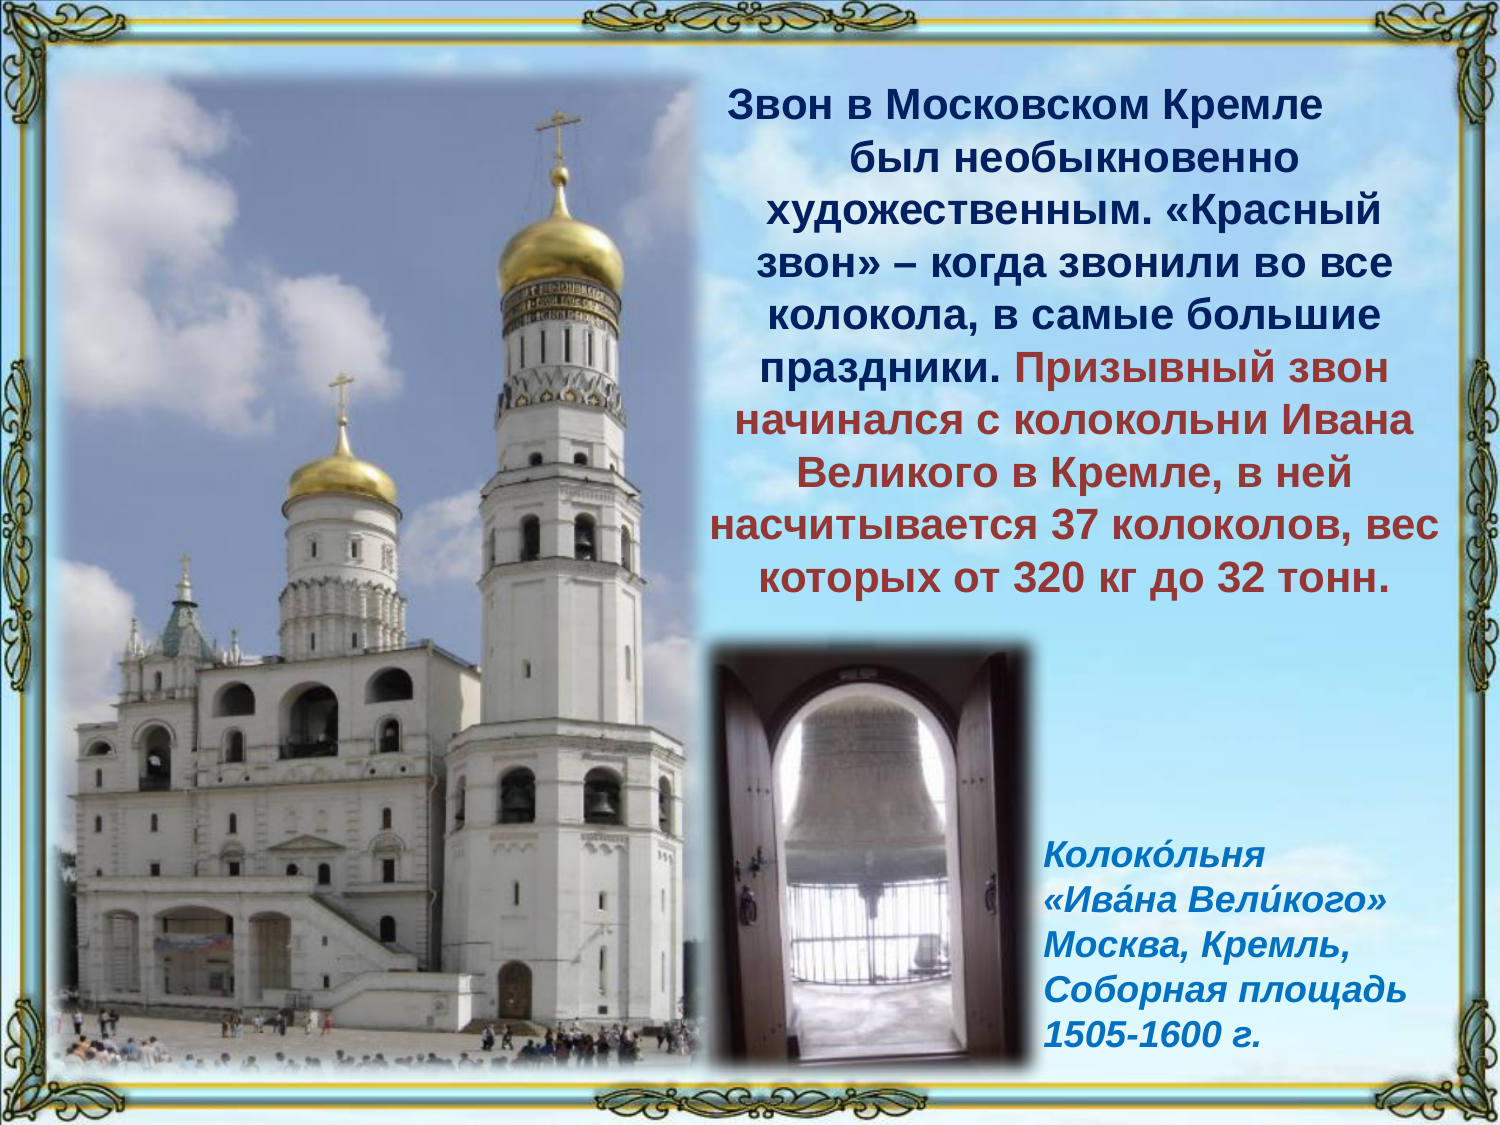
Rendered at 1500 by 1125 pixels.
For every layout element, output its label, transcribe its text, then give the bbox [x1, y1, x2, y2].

picture [0, 0, 1500, 1125]
text_box Звон в Московском Кремле был необыкновенно художественным. «Красный звон» – когда звонили во все колокола, в самые большие праздники. Призывный звон начинался с колокольни Ивана Великого в Кремле, в ней насчитывается 37 колоколов, вес которых от 320 кг до 32 тонн. [719, 68, 1459, 609]
text_box Колоко́льня «Ива́на Вели́кого» Москва, Кремль, Соборная площадь 1505-1600 г. [1052, 822, 1500, 1062]
